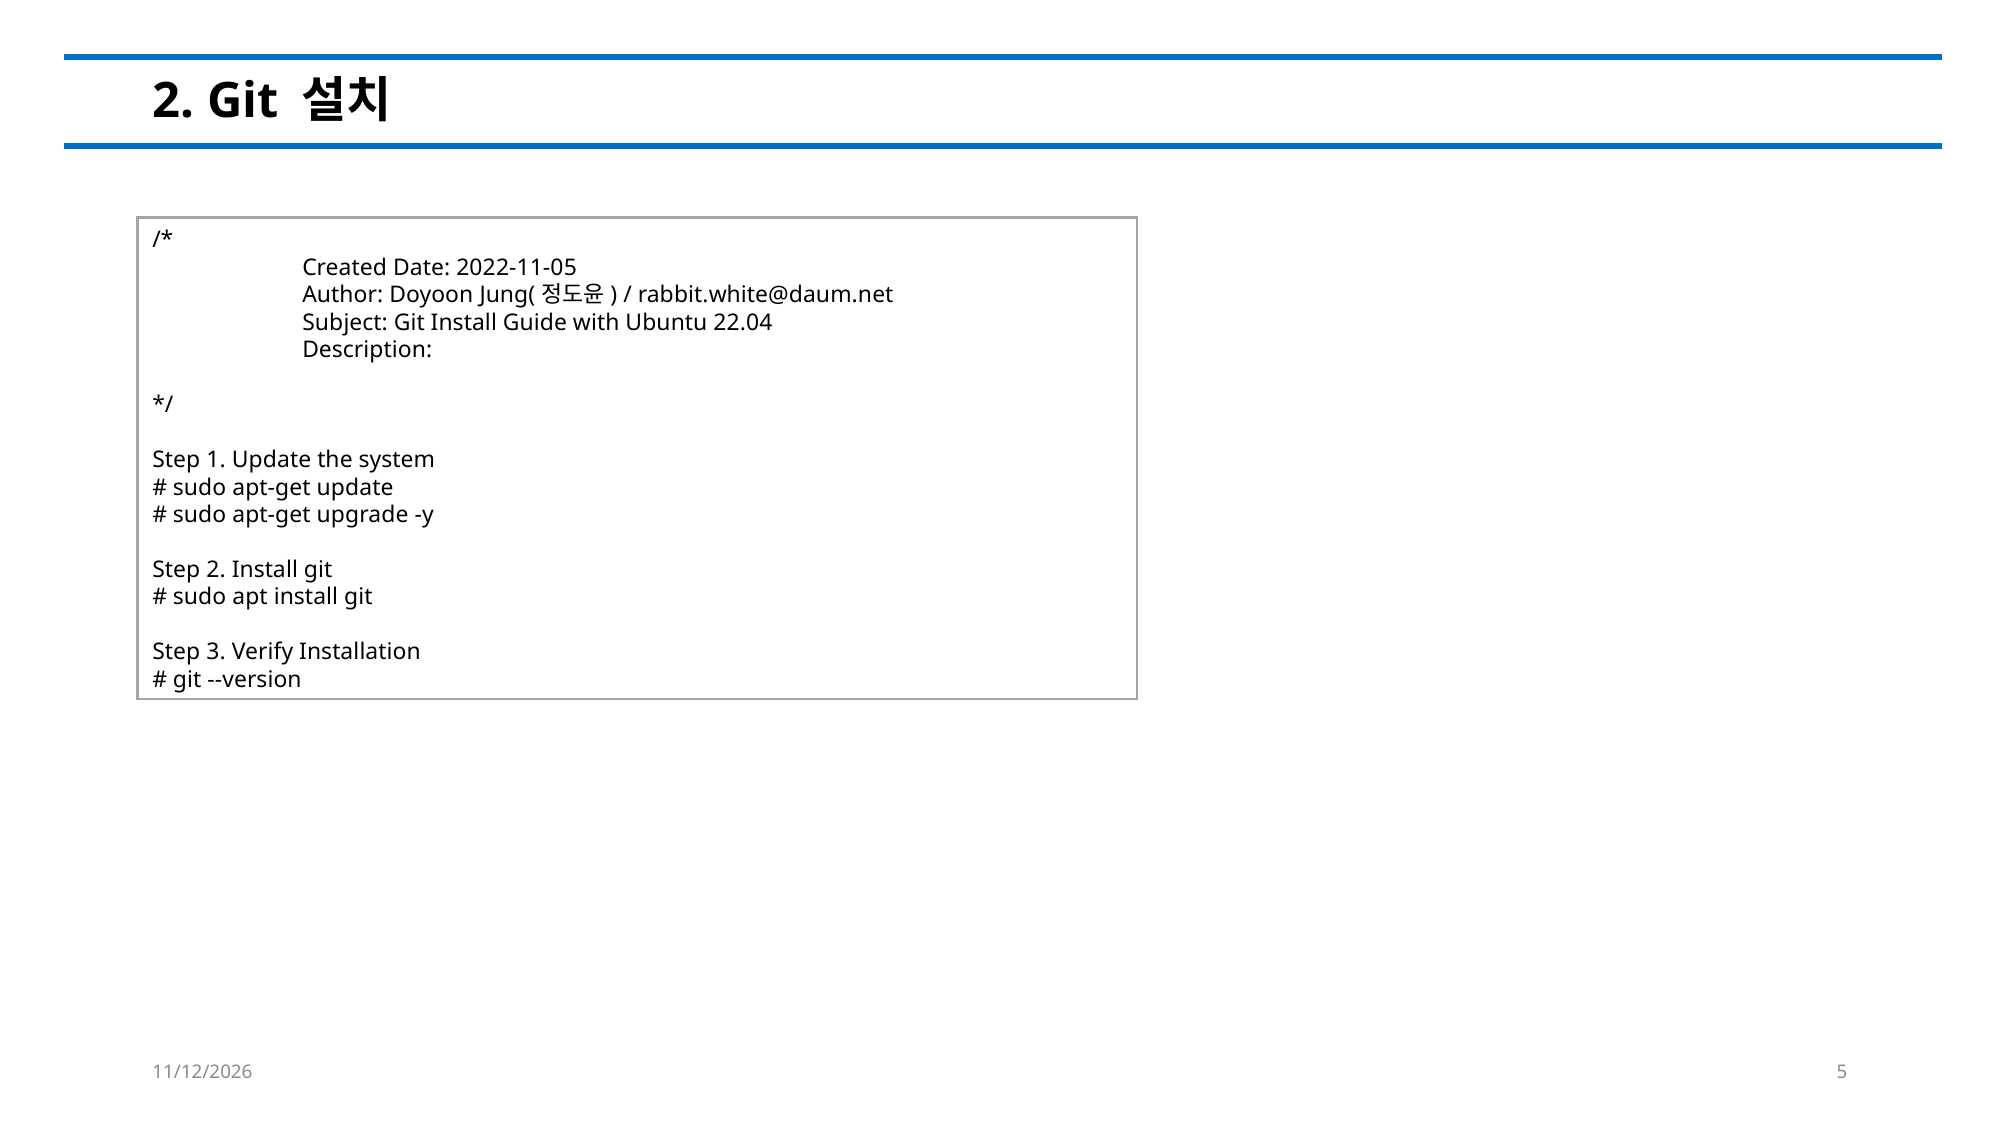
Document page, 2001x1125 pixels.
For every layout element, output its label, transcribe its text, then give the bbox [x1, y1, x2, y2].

slide_number 5 [1412, 1042, 1863, 1103]
title 2. Git 설치 [137, 68, 1863, 137]
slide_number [137, 1042, 588, 1103]
text_box /* Created Date: 2022-11-05 Author: Doyoon Jung(정도윤) / rabbit.white@daum.net Subject: Git Install Guide with Ubuntu 22.04 Description: */ Step 1. Update the system # sudo apt-get update # sudo apt-get upgrade -y Step 2. Install git # sudo apt install git Step 3. Verify Installation # git --version [136, 216, 1138, 700]
